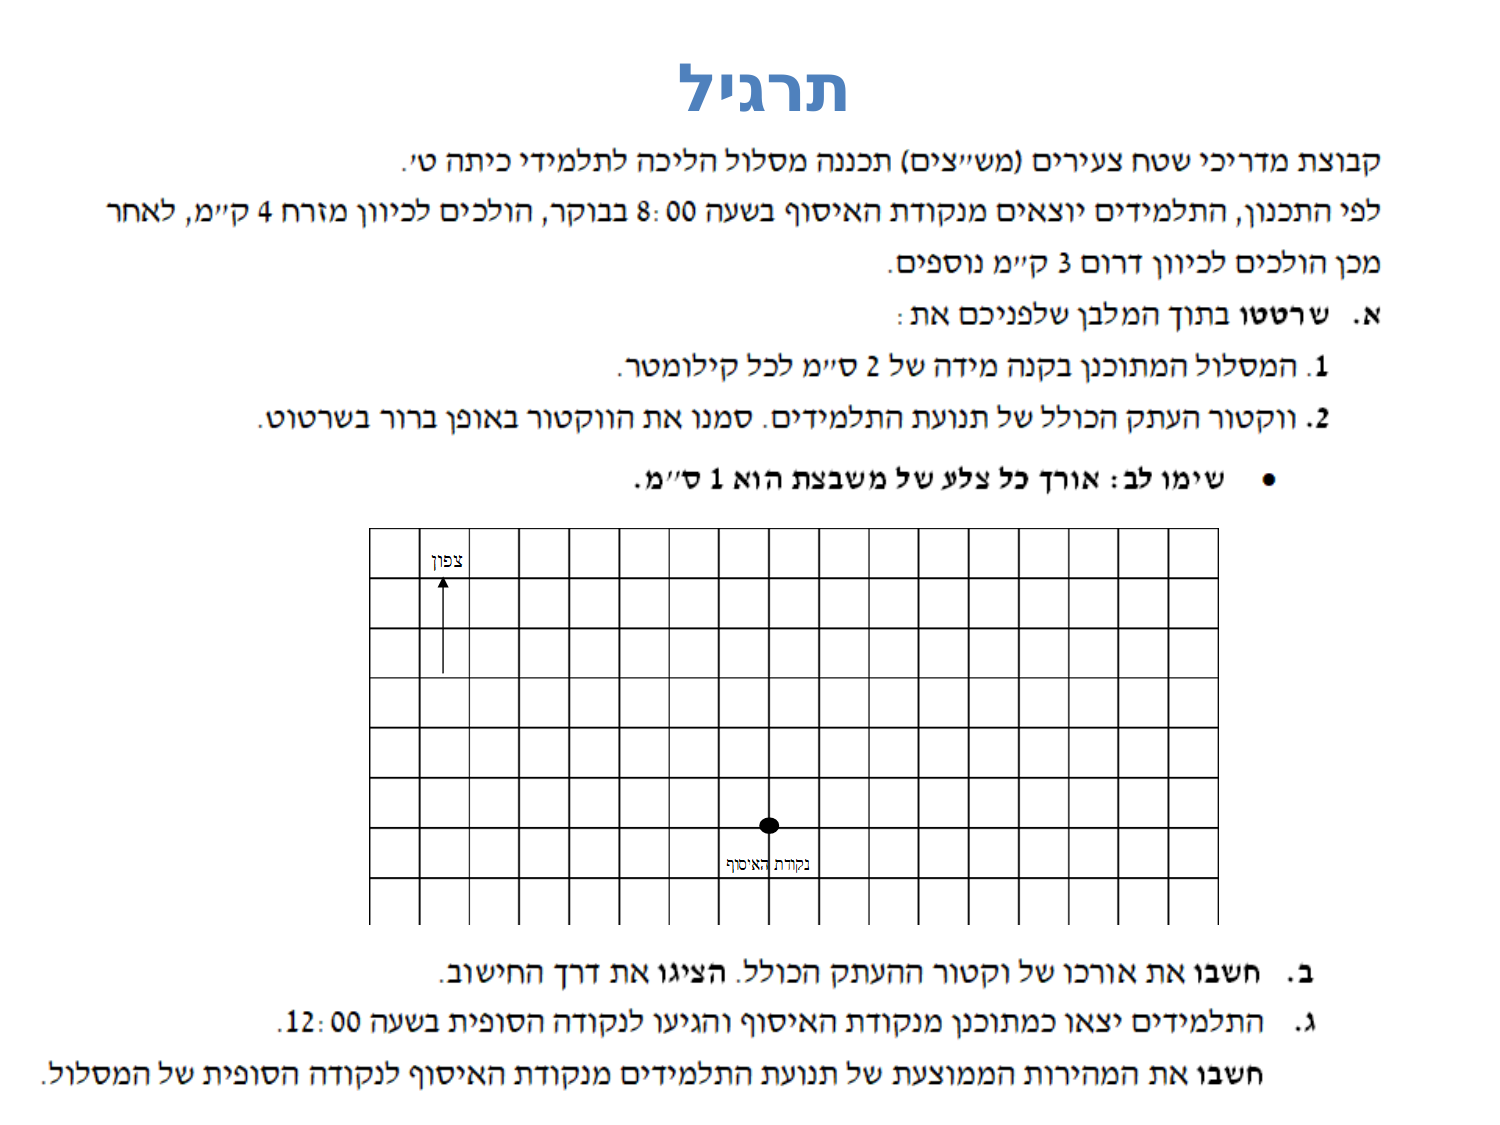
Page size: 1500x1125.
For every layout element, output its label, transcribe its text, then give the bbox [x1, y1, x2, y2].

picture [74, 137, 1388, 926]
text_box תרגיל [662, 37, 868, 133]
picture [424, 949, 1323, 996]
picture [24, 999, 1326, 1102]
